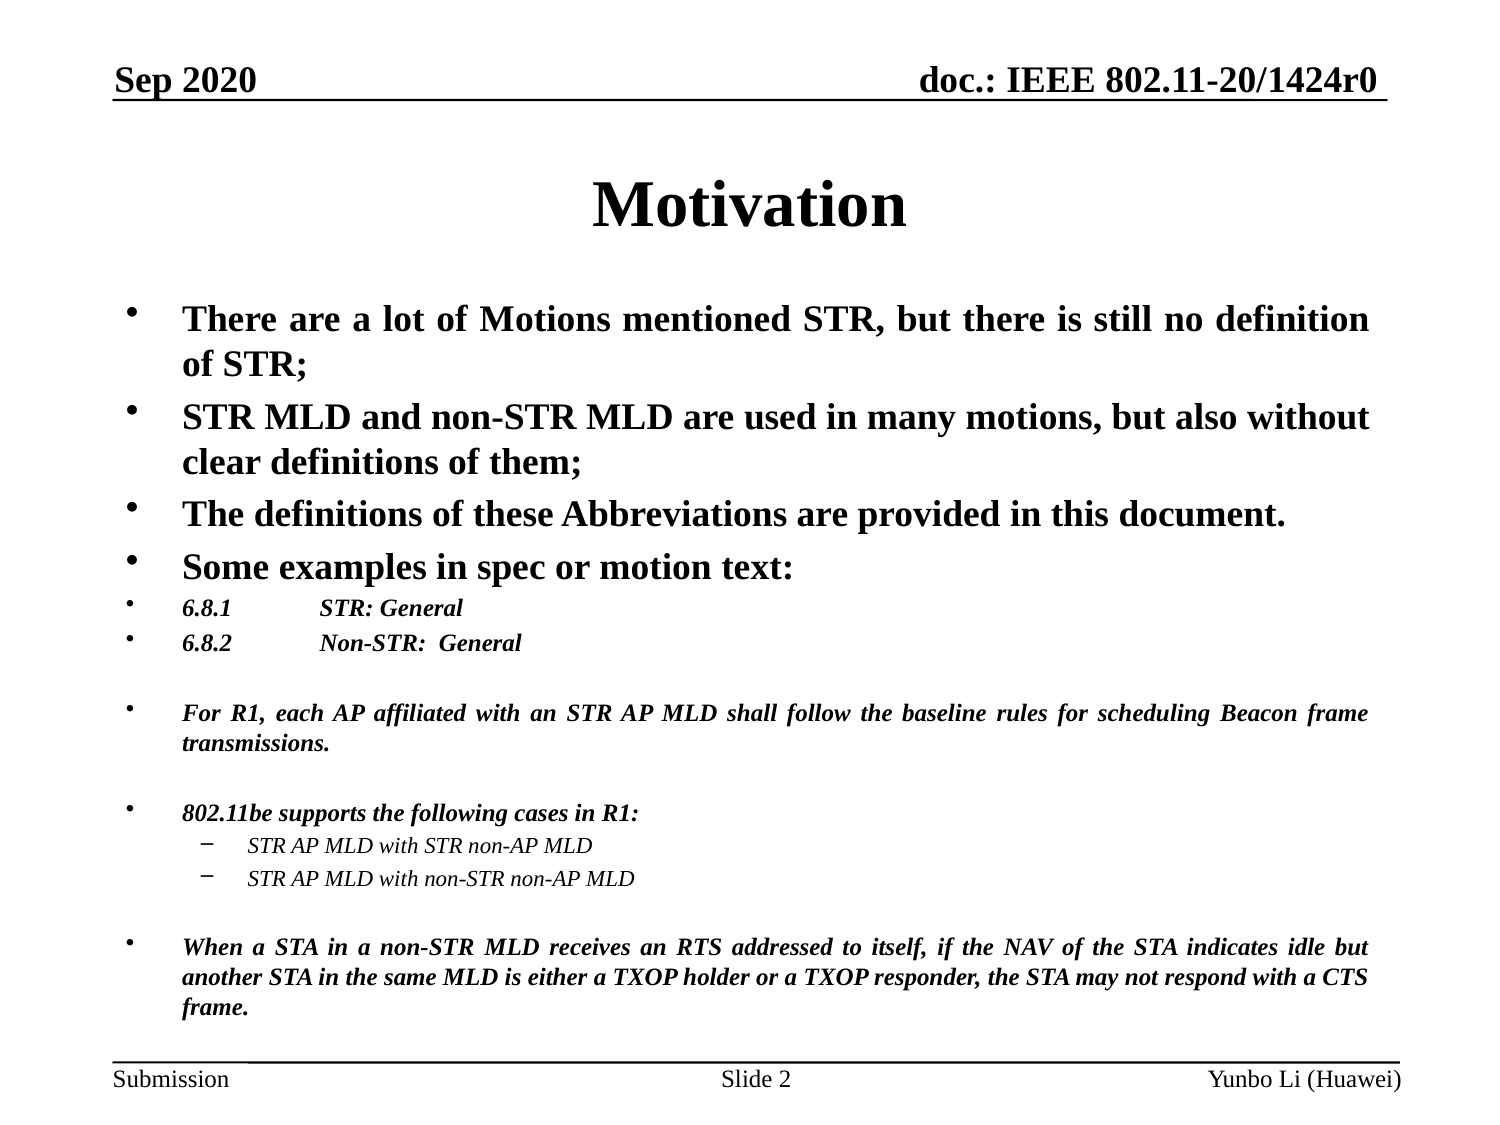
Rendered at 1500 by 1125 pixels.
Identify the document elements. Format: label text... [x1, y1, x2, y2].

title Motivation [112, 112, 1388, 288]
slide_number Slide 2 [712, 1061, 800, 1093]
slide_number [114, 54, 259, 101]
list There are a lot of Motions mentioned STR, but there is still no definition of STR; STR MLD and non-STR MLD are used in many motions, but also without clear definitions of them; The definitions of these Abbreviations are provided in this document. Some examples in spec or motion text: 6.8.1 STR: General 6.8.2 Non-STR: General For R1, each AP affiliated with an STR AP MLD shall follow the baseline rules for scheduling Beacon frame transmissions. 802.11be supports the following cases in R1: STR AP MLD with STR non-AP MLD STR AP MLD with non-STR non-AP MLD When a STA in a non-STR MLD receives an RTS addressed to itself, if the NAV of the STA indicates idle but another STA in the same MLD is either a TXOP holder or a TXOP responder, the STA may not respond with a CTS frame. [110, 286, 1386, 1063]
footer Yunbo Li (Huawei) [1204, 1061, 1402, 1093]
